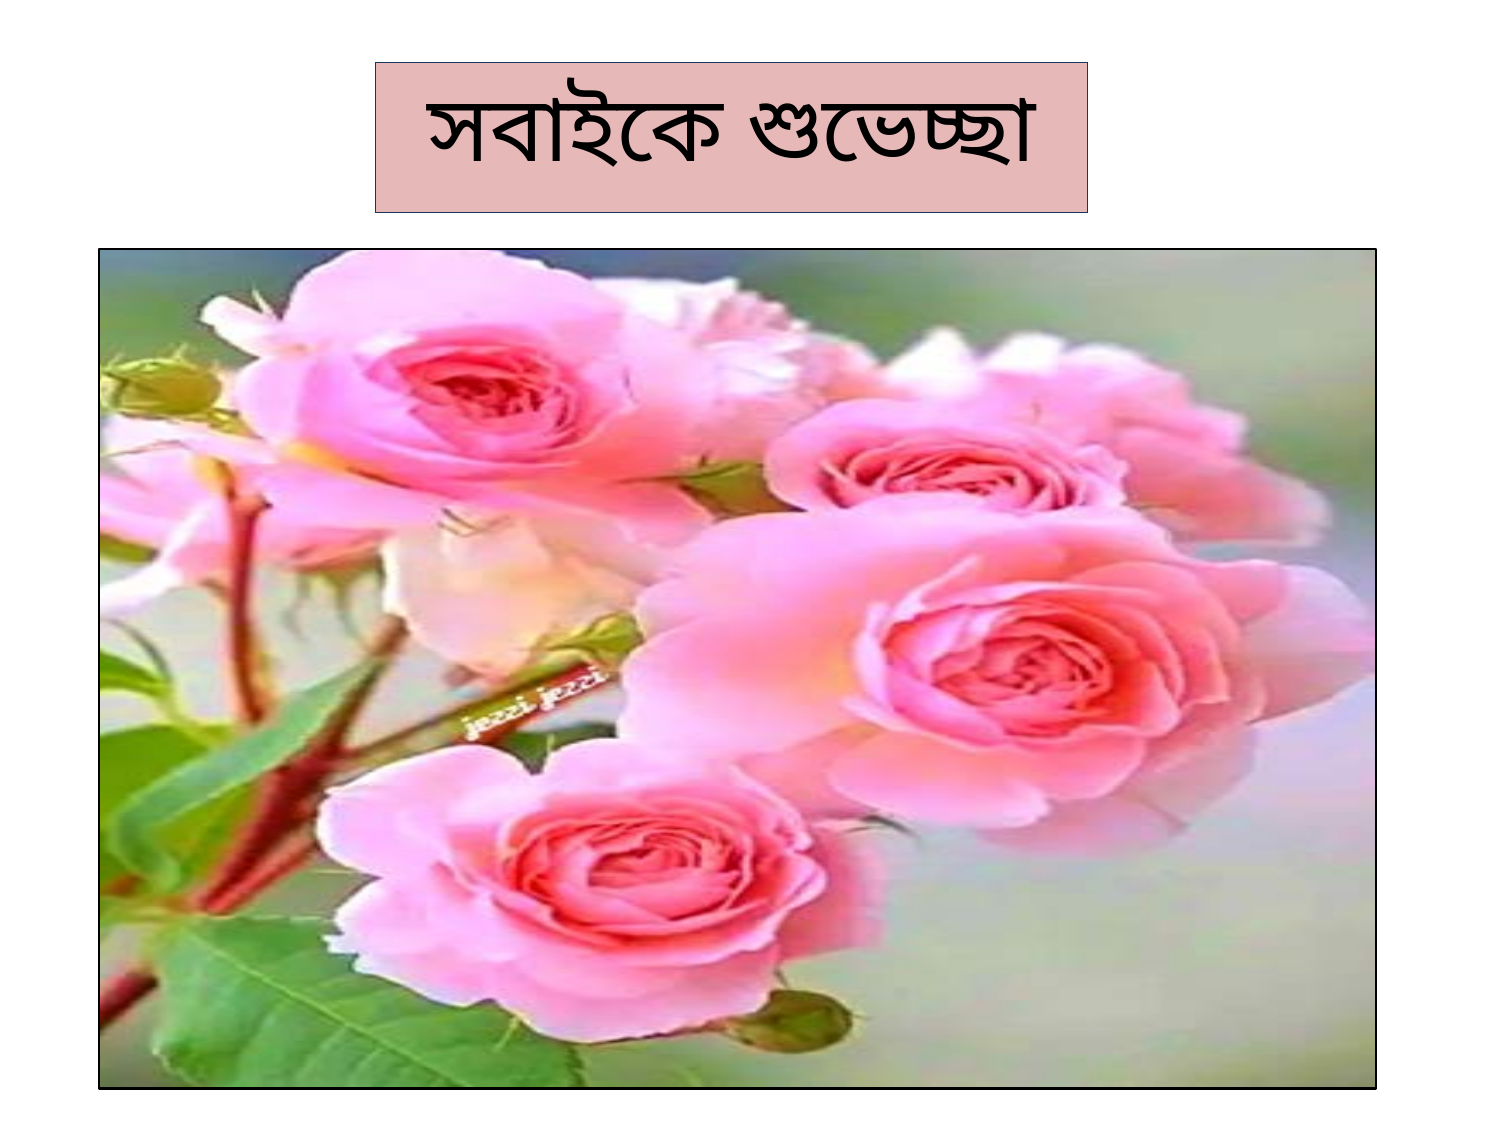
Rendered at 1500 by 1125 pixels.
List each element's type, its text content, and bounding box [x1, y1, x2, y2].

text_box সবাইকে শুভেচ্ছা [375, 62, 1088, 213]
picture [99, 249, 1376, 1088]
